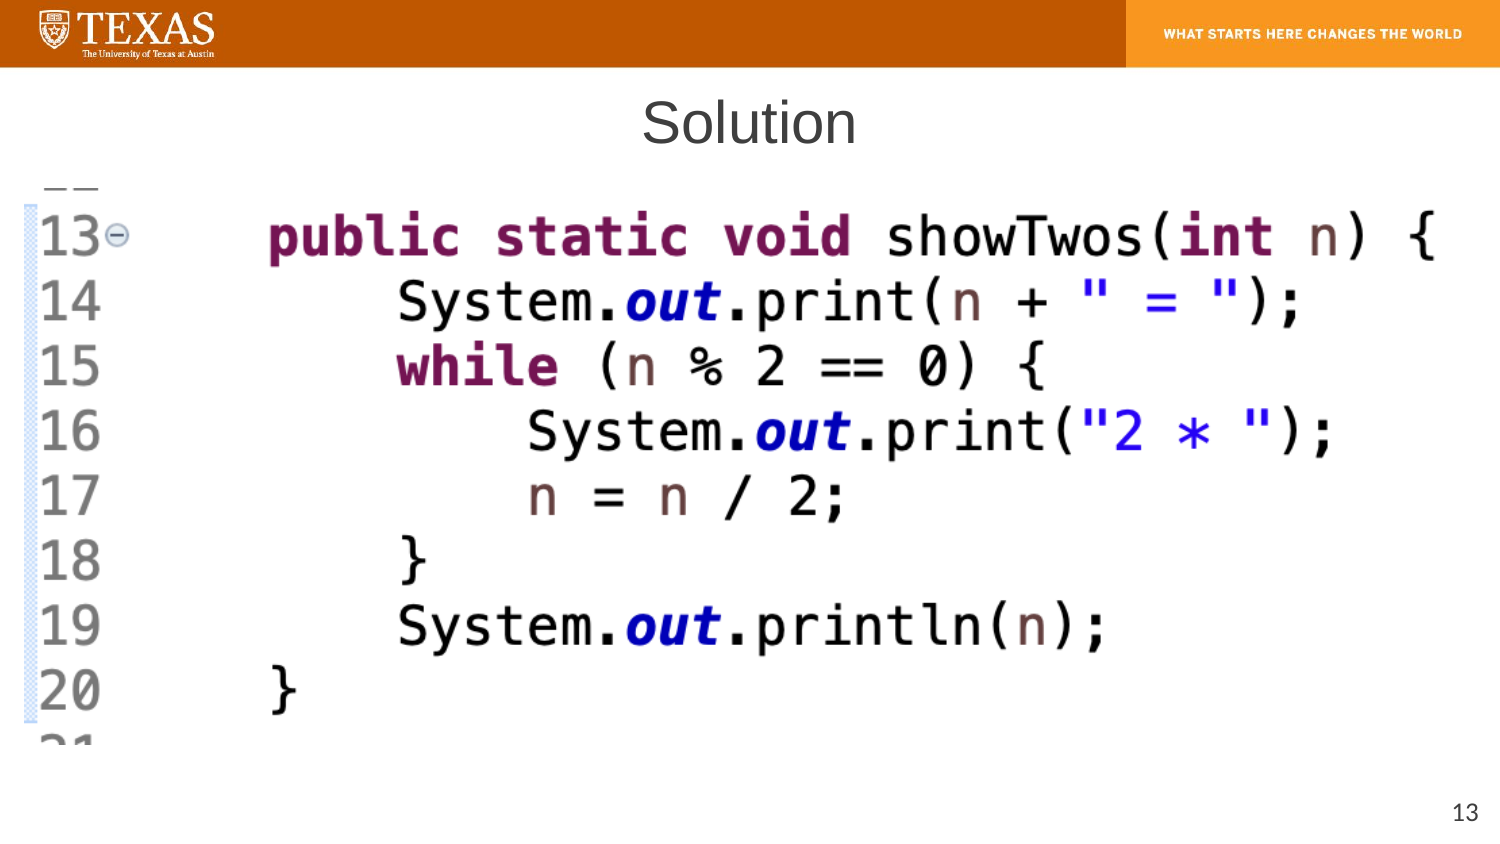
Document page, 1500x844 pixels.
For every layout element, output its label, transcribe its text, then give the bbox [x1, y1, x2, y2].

title Solution [75, 76, 1425, 164]
slide_number ‹#› [1403, 779, 1494, 844]
picture [0, 0, 1500, 844]
